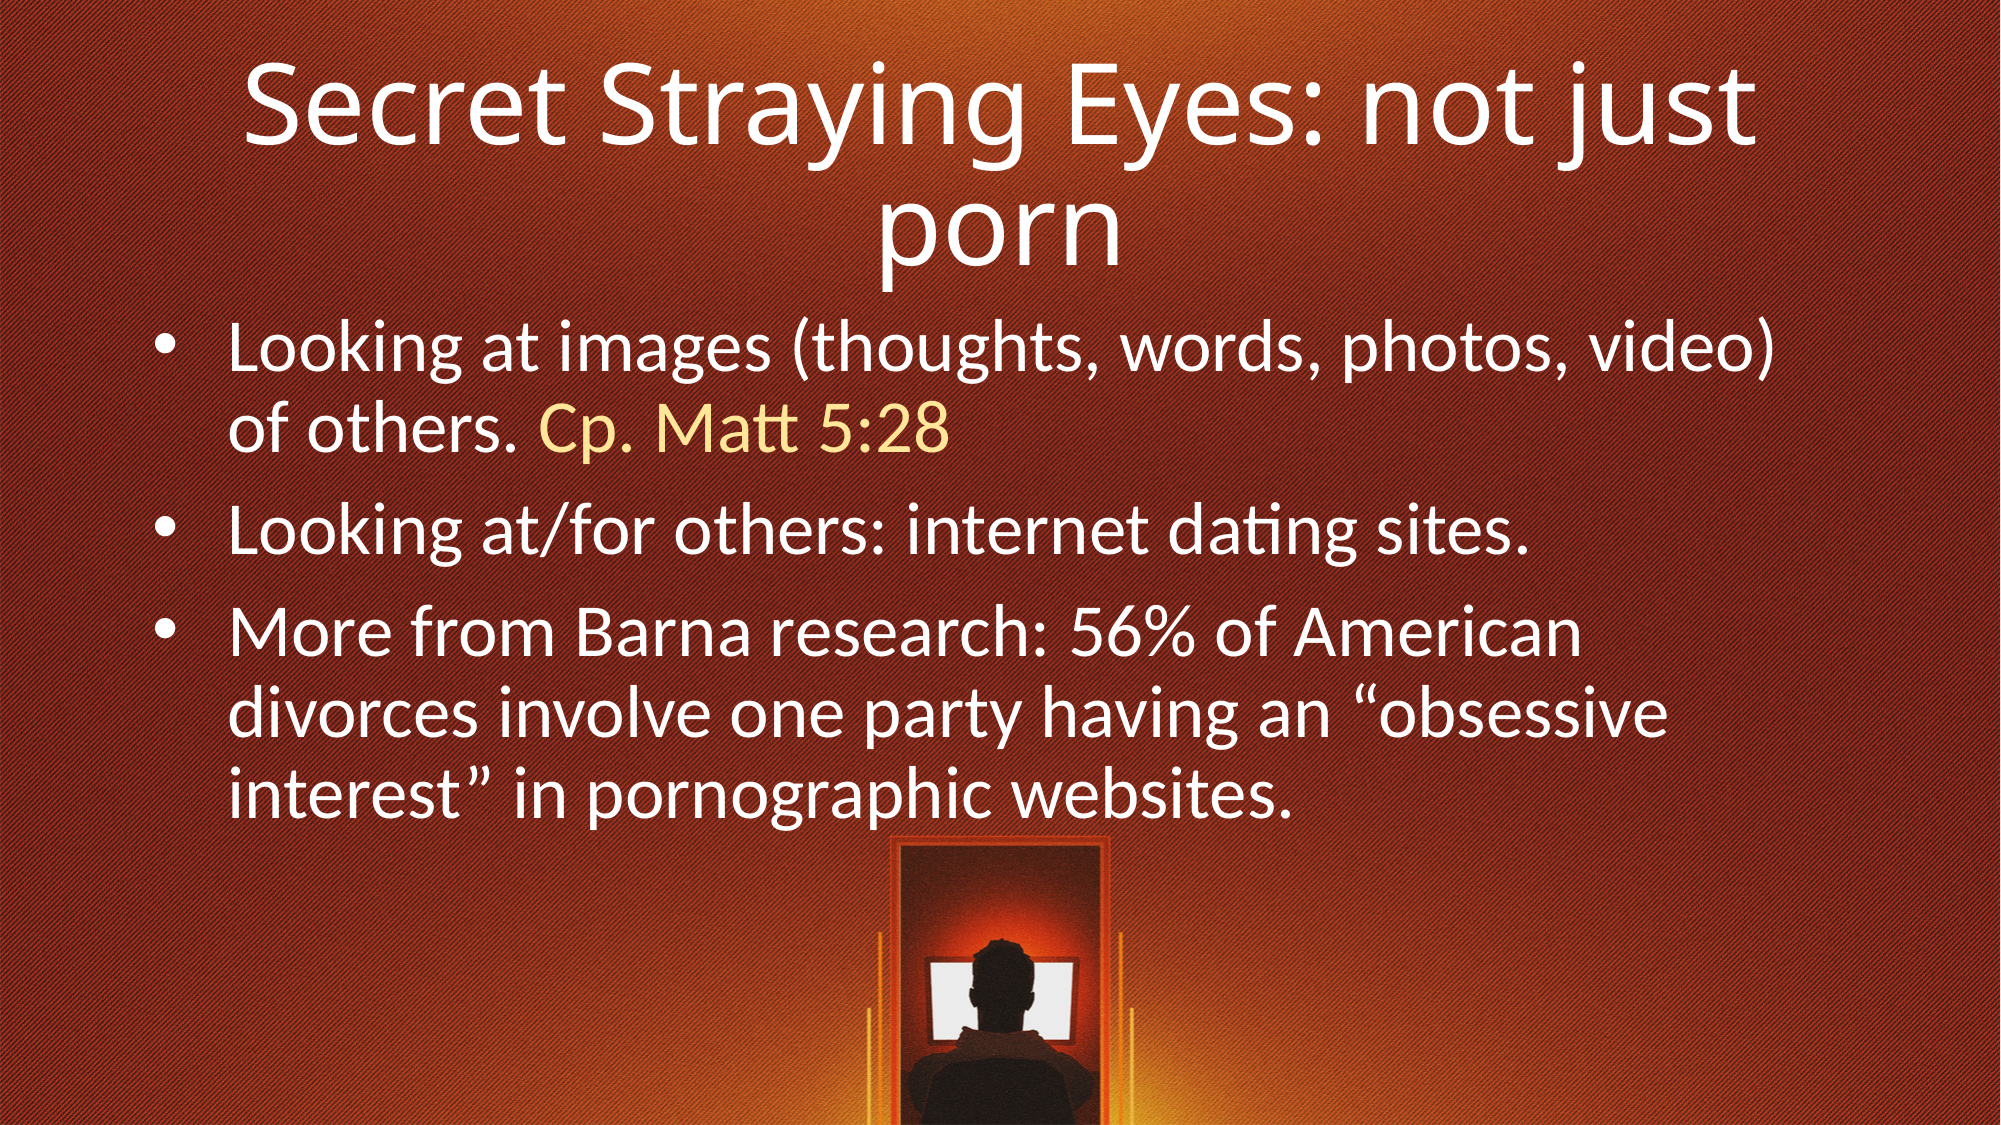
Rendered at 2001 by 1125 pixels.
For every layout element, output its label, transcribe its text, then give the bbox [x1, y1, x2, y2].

list Looking at images (thoughts, words, photos, video) of others. Cp. Matt 5:28 Looking at/for others: internet dating sites. More from Barna research: 56% of American divorces involve one party having an “obsessive interest” in pornographic websites. [137, 299, 1863, 1014]
picture [0, 0, 2001, 1125]
title Secret Straying Eyes: not just porn [137, 59, 1863, 278]
